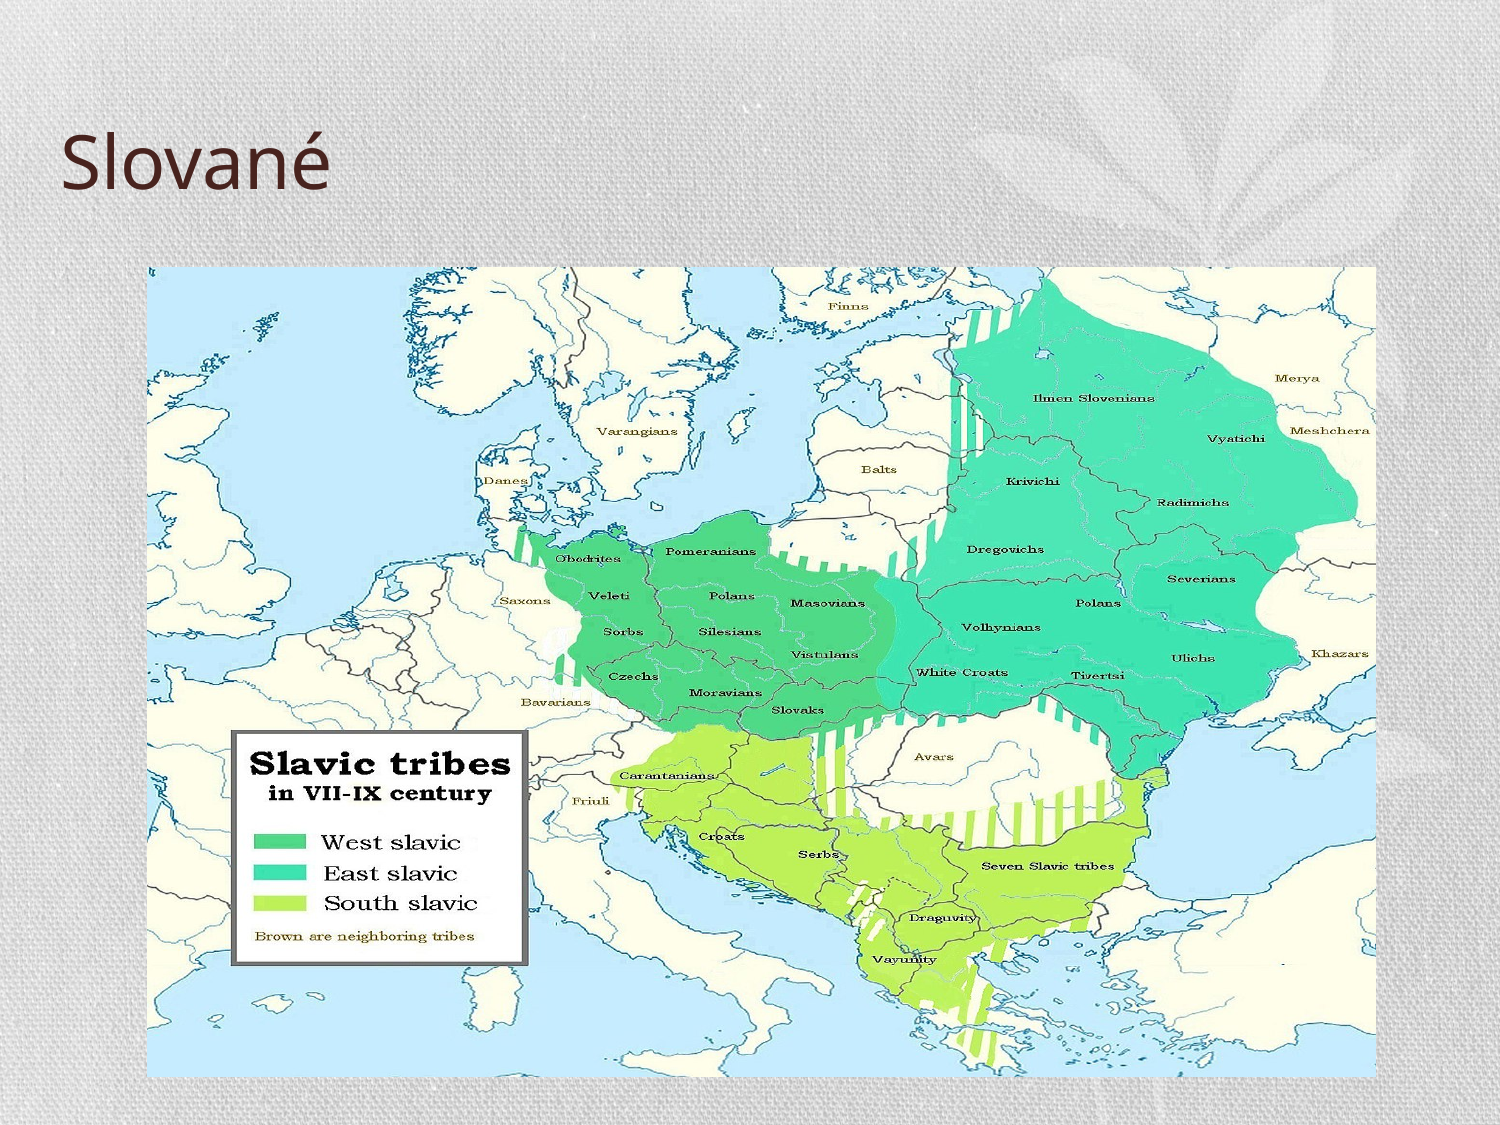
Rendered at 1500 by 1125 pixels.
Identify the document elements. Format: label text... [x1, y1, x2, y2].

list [147, 266, 1377, 1078]
title Slované [45, 37, 1455, 213]
